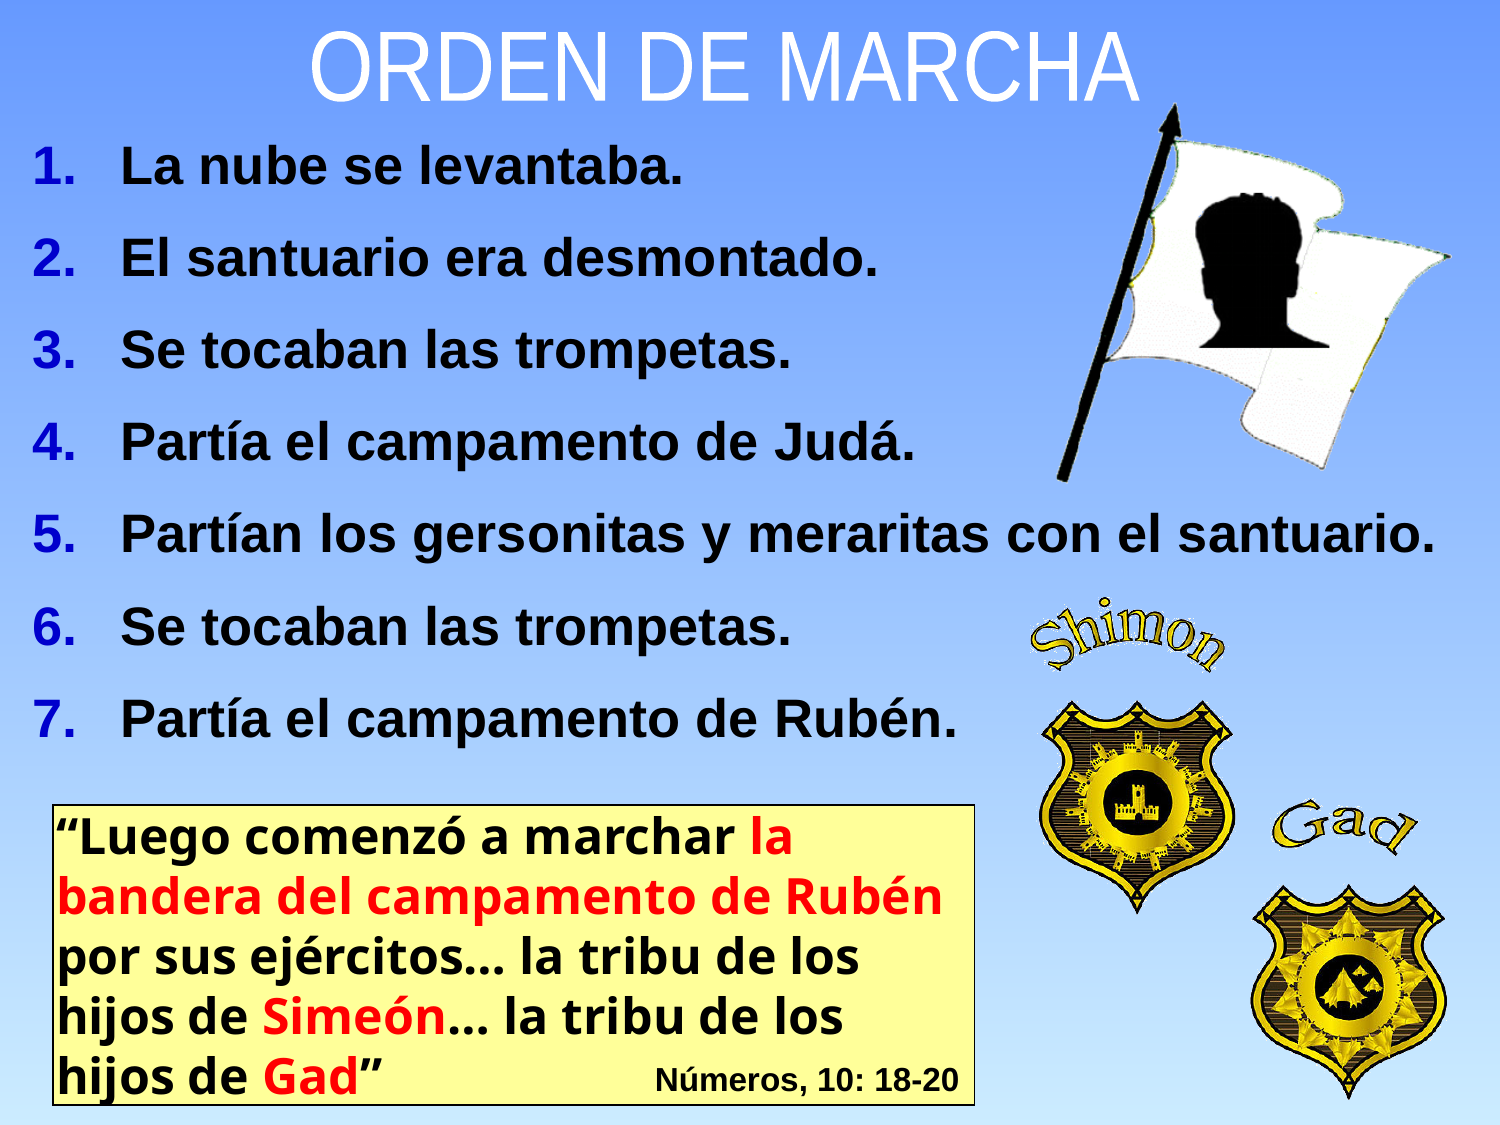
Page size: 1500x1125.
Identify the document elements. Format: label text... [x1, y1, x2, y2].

text_box La nube se levantaba. El santuario era desmontado. Se tocaban las trompetas. Partía el campamento de Judá. Partían los gersonitas y meraritas con el santuario. Se tocaban las trompetas. Partía el campamento de Rubén. [17, 123, 1500, 756]
picture [1045, 90, 1459, 495]
text_box Números, 10: 18-20 [635, 1050, 975, 1106]
text_box “Luego comenzó a marchar la bandera del campamento de Rubén por sus ejércitos… la tribu de los hijos de Simeón… la tribu de los hijos de Gad” [53, 804, 975, 1105]
picture [974, 597, 1500, 1100]
